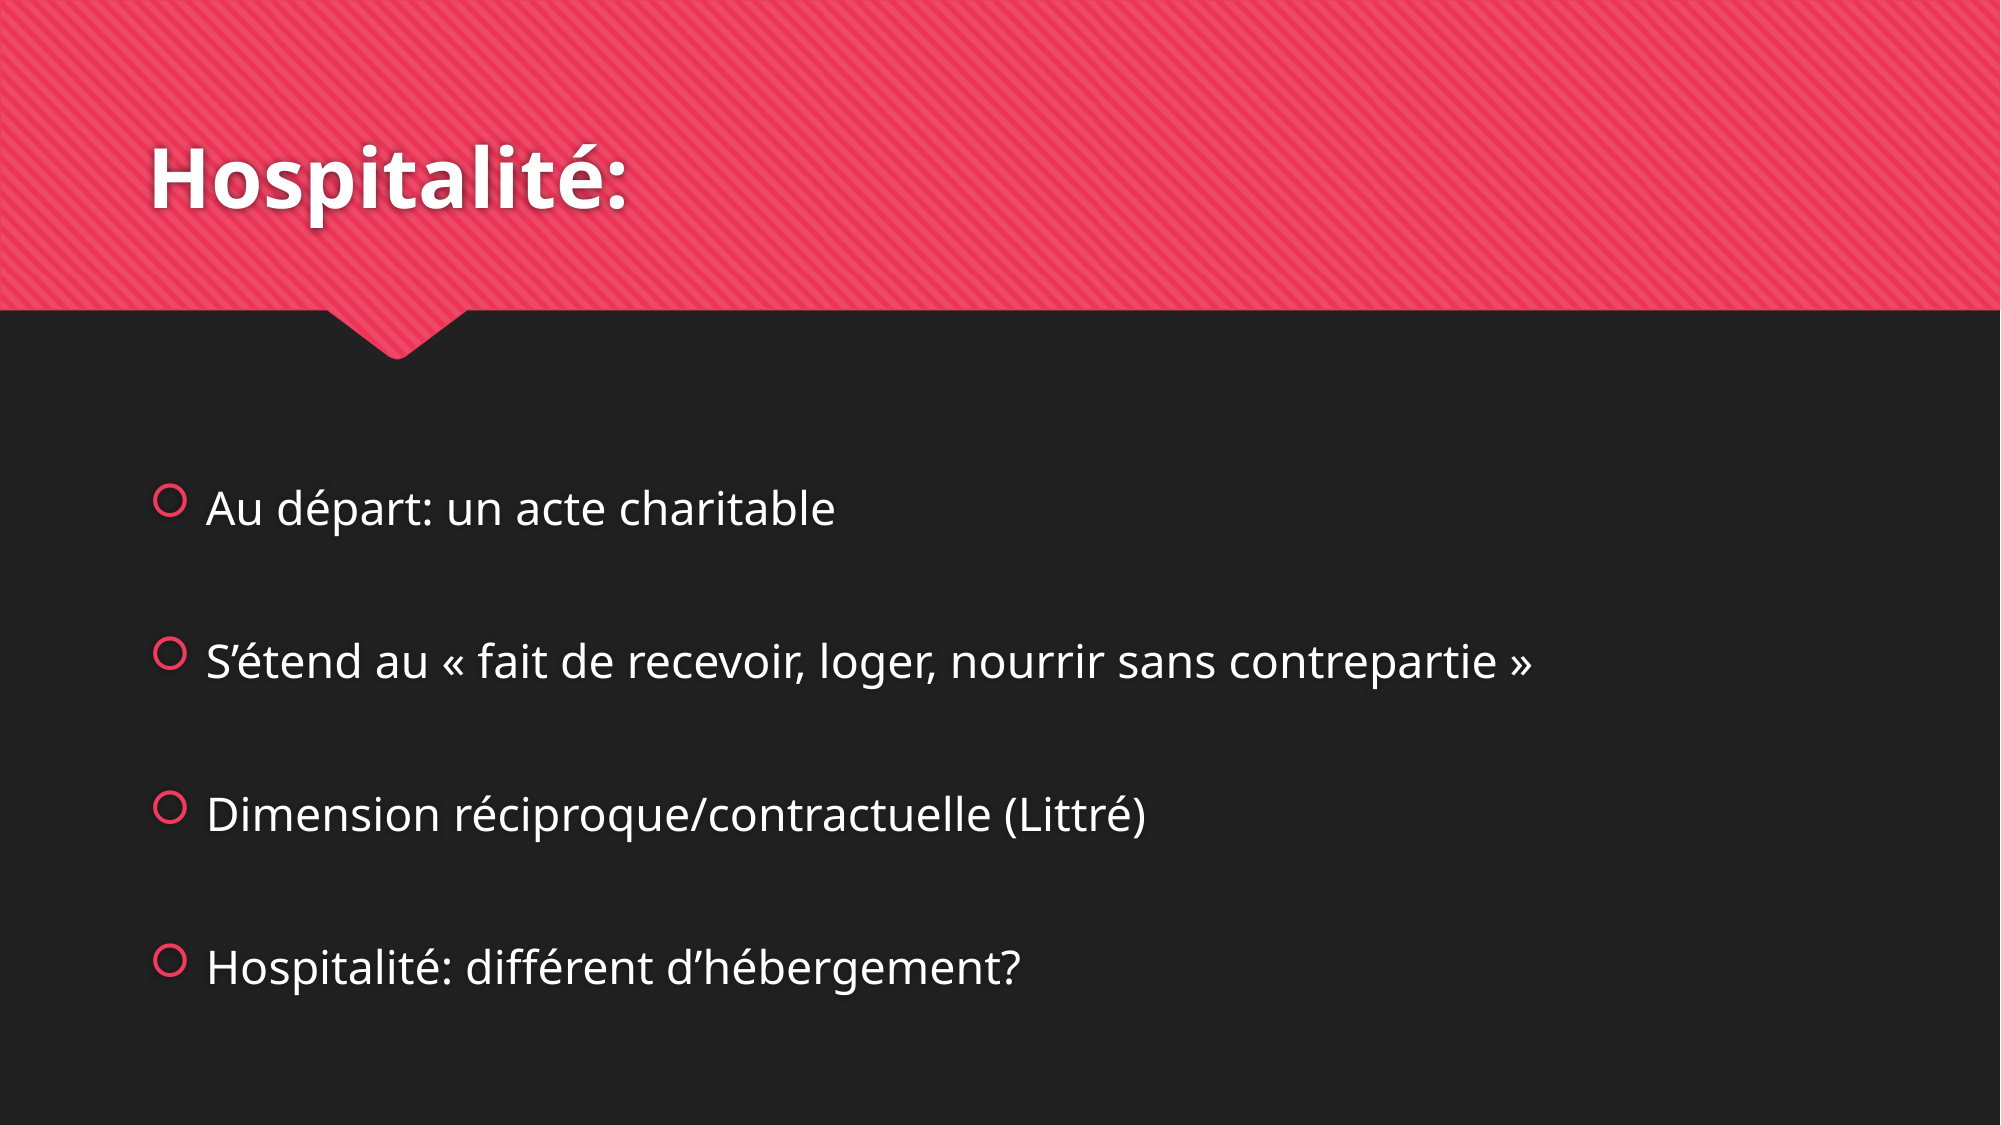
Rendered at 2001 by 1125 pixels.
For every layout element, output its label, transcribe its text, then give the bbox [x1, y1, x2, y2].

title Hospitalité: [132, 73, 1868, 233]
list Au départ: un acte charitable S’étend au « fait de recevoir, loger, nourrir sans contrepartie » Dimension réciproque/contractuelle (Littré) Hospitalité: différent d’hébergement? [134, 408, 1866, 1005]
